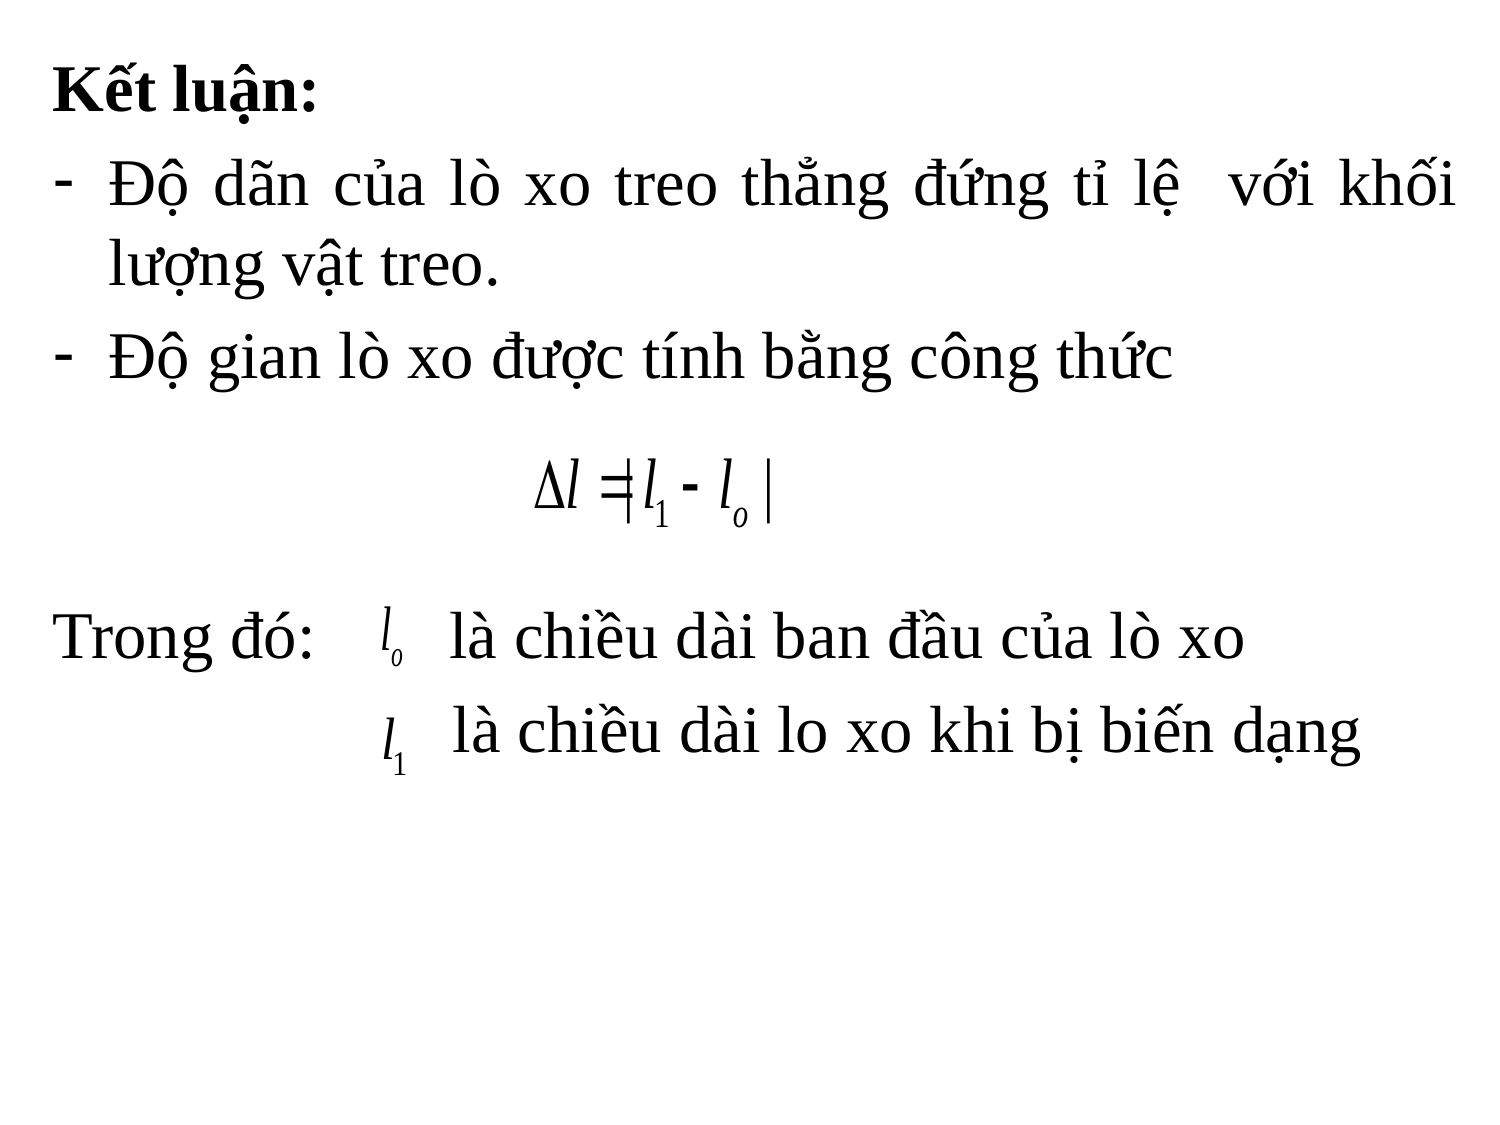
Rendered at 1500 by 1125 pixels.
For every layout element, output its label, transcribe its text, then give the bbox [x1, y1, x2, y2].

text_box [374, 699, 414, 791]
list Kết luận: Độ dãn của lò xo treo thẳng đứng tỉ lệ với khối lượng vật treo. Độ gian lò xo được tính bằng công thức Trong đó: là chiều dài ban đầu của lò xo là chiều dài lo xo khi bị biến dạng [37, 37, 1475, 829]
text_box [524, 437, 780, 545]
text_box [374, 587, 410, 682]
